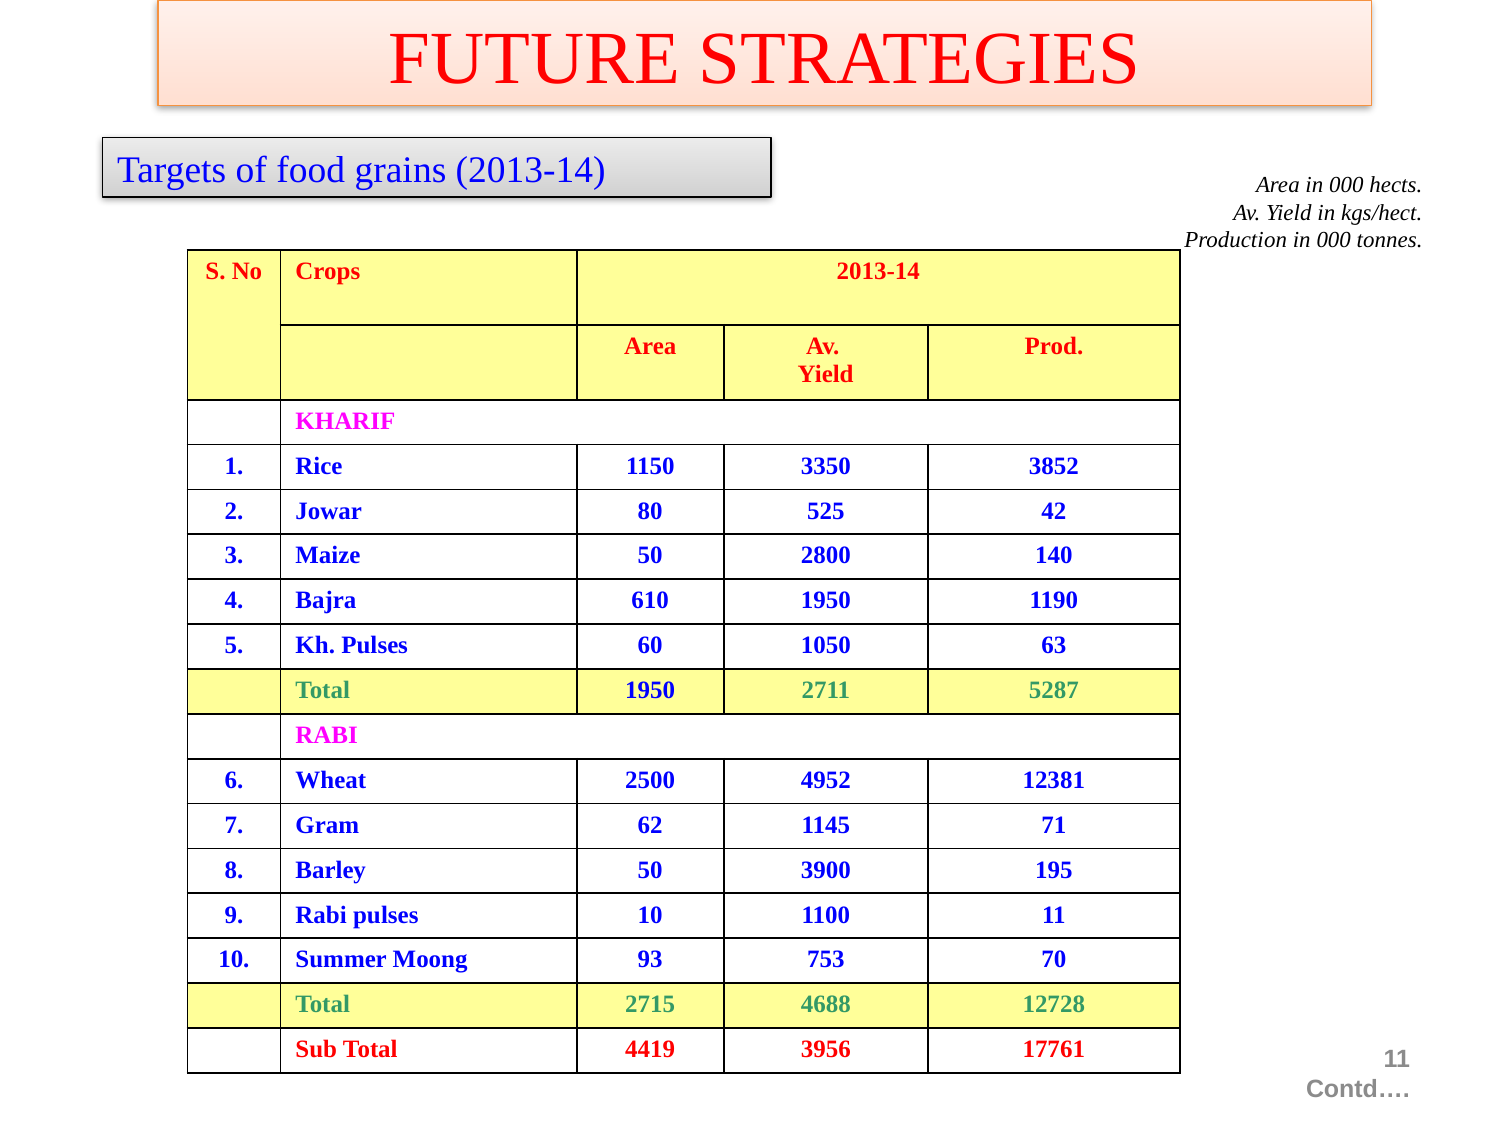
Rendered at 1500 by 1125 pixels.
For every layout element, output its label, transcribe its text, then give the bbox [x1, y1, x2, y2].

table_cell 1050 [725, 625, 927, 668]
table_header 2013-14 [578, 251, 1179, 324]
table_cell Wheat [281, 760, 576, 803]
slide_number 11 Contd…. [1074, 1042, 1425, 1103]
table_header S. No [188, 251, 280, 399]
table_cell Sub Total [281, 1029, 576, 1072]
table_cell 50 [578, 849, 723, 892]
table_cell 5. [188, 625, 280, 668]
table_cell 80 [578, 490, 723, 533]
text_box Targets of food grains (2013-14) [102, 137, 772, 198]
table_cell 62 [578, 804, 723, 848]
table_cell Rice [281, 445, 576, 489]
table_header Crops [281, 251, 576, 324]
table_cell 42 [929, 490, 1179, 533]
table_cell Jowar [281, 490, 576, 533]
table_cell 1150 [578, 445, 723, 489]
table_cell 3350 [725, 445, 927, 489]
table_cell 9. [188, 894, 280, 937]
text_box Area in 000 hects. Av. Yield in kgs/hect. Production in 000 tonnes. [862, 162, 1438, 260]
table_cell 140 [929, 535, 1179, 578]
table_cell 60 [578, 625, 723, 668]
table_cell [188, 984, 280, 1027]
table_cell 1. [188, 445, 280, 489]
table_cell 1190 [929, 580, 1179, 623]
table_cell 4. [188, 580, 280, 623]
table_cell 4419 [578, 1029, 723, 1072]
table_cell 753 [725, 939, 927, 982]
table_cell 12728 [929, 984, 1179, 1027]
table_cell 7. [188, 804, 280, 848]
table_cell [188, 715, 280, 758]
table_cell Maize [281, 535, 576, 578]
table_cell 3. [188, 535, 280, 578]
table_cell 4952 [725, 760, 927, 803]
table_cell 10. [188, 939, 280, 982]
table_cell [188, 670, 280, 713]
table_cell 3852 [929, 445, 1179, 489]
table_cell Av. Yield [725, 326, 927, 399]
table_cell 2800 [725, 535, 927, 578]
table_cell 12381 [929, 760, 1179, 803]
table_cell 2. [188, 490, 280, 533]
table_cell Summer Moong [281, 939, 576, 982]
table_cell 525 [725, 490, 927, 533]
table_cell 2715 [578, 984, 723, 1027]
table_cell Area [578, 326, 723, 399]
table_cell 50 [578, 535, 723, 578]
table_cell KHARIF [281, 401, 1179, 444]
table_cell 71 [929, 804, 1179, 848]
table_cell 1100 [725, 894, 927, 937]
table_cell Bajra [281, 580, 576, 623]
table_cell 3956 [725, 1029, 927, 1072]
table_cell 17761 [929, 1029, 1179, 1072]
table_cell 4688 [725, 984, 927, 1027]
table_cell [281, 326, 576, 399]
text_box FUTURE STRATEGIES [157, 0, 1372, 106]
table_cell 1145 [725, 804, 927, 848]
table_cell 93 [578, 939, 723, 982]
table_cell Total [281, 670, 576, 713]
table_cell Kh. Pulses [281, 625, 576, 668]
table_cell 610 [578, 580, 723, 623]
table_cell 70 [929, 939, 1179, 982]
table_cell 6. [188, 760, 280, 803]
table_cell 1950 [578, 670, 723, 713]
table_cell [188, 401, 280, 444]
table_cell 2500 [578, 760, 723, 803]
table_cell 10 [578, 894, 723, 937]
table_cell 63 [929, 625, 1179, 668]
table_cell Rabi pulses [281, 894, 576, 937]
table_cell 3900 [725, 849, 927, 892]
table_cell 5287 [929, 670, 1179, 713]
table_cell 195 [929, 849, 1179, 892]
table_cell 2711 [725, 670, 927, 713]
table_cell 1950 [725, 580, 927, 623]
table_cell RABI [281, 715, 1179, 758]
table_cell Gram [281, 804, 576, 848]
table_cell 11 [929, 894, 1179, 937]
table_cell [188, 1029, 280, 1072]
table_cell Barley [281, 849, 576, 892]
table_cell 8. [188, 849, 280, 892]
table_cell Total [281, 984, 576, 1027]
table_cell Prod. [929, 326, 1179, 399]
